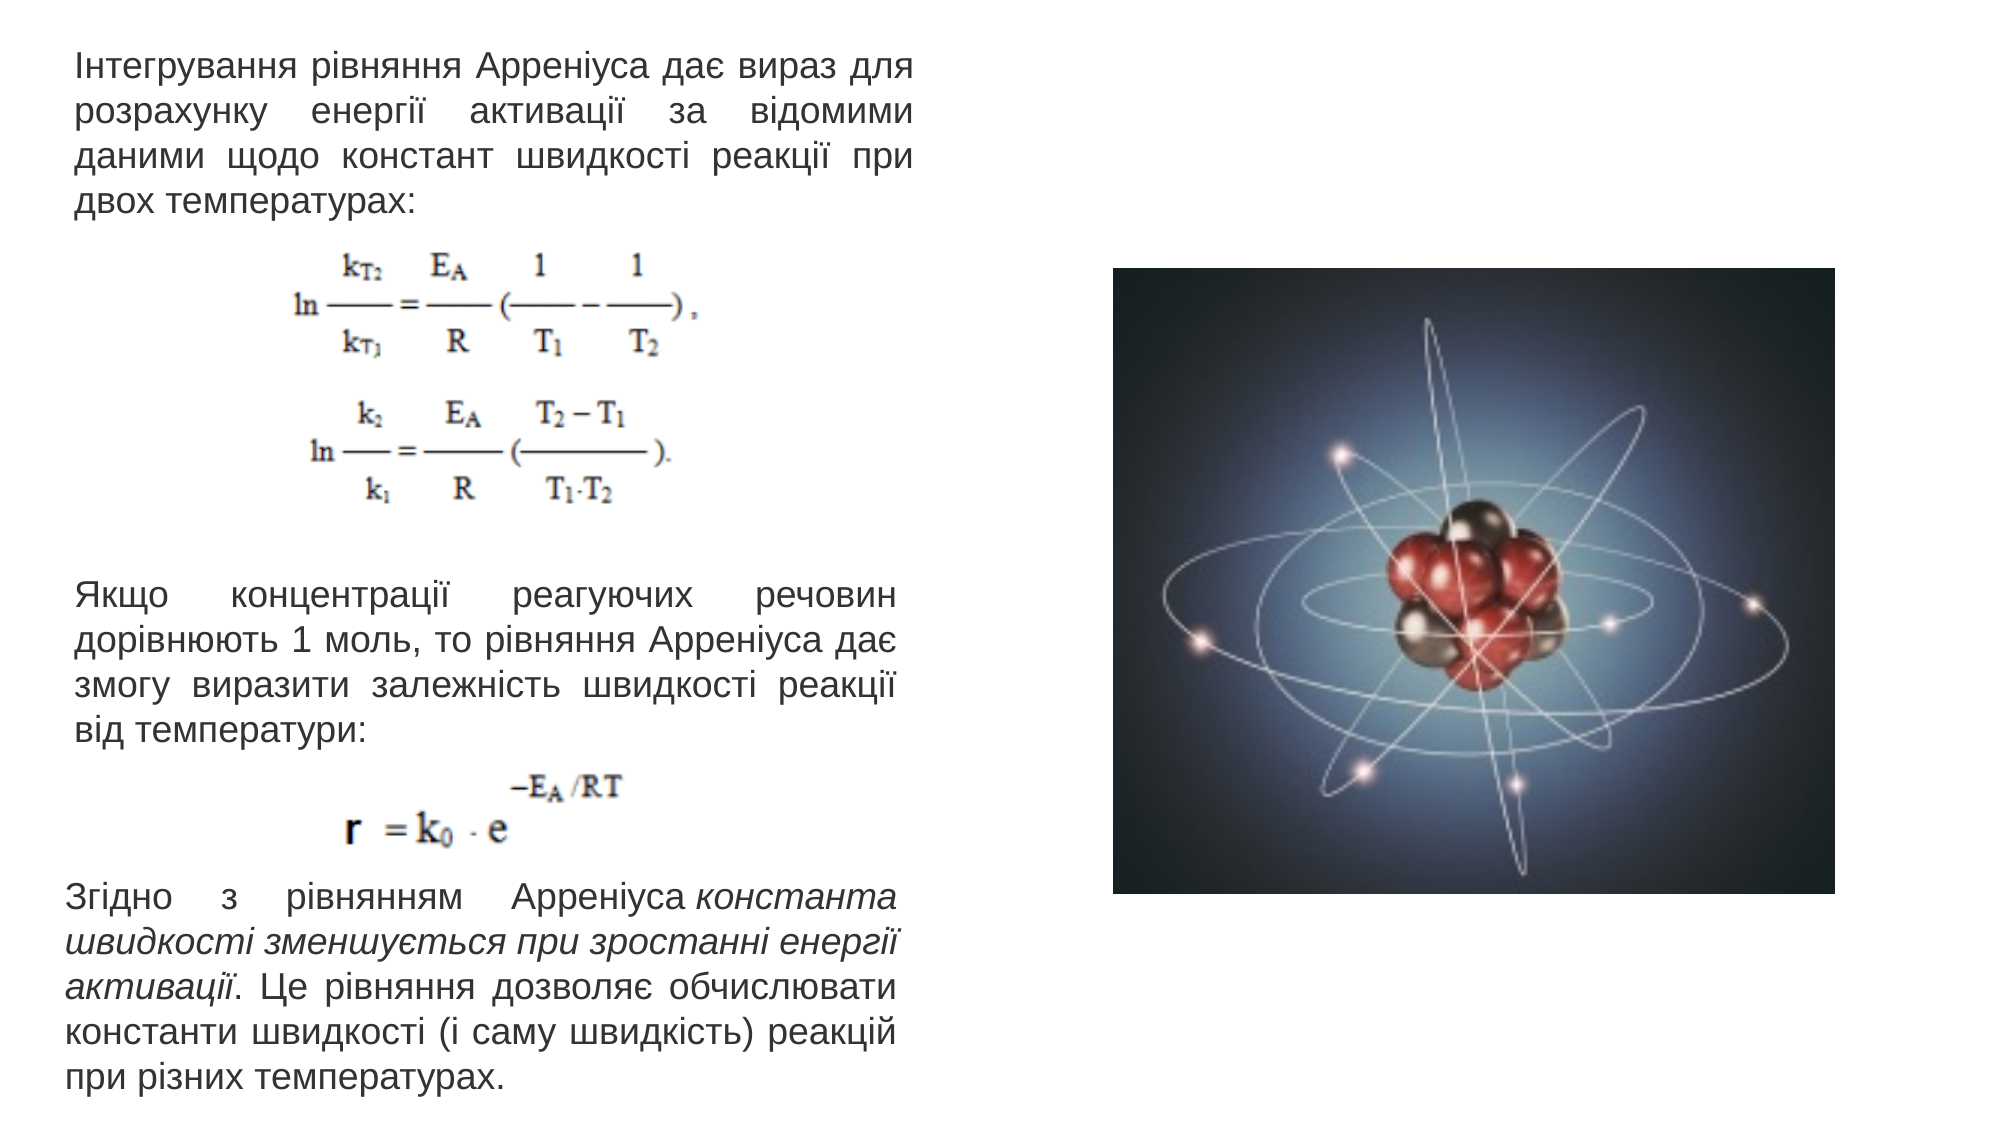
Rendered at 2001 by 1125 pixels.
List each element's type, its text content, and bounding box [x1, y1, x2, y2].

picture [1113, 268, 1835, 895]
text_box Інтегрування рівняння Арреніуса дає вираз для розрахунку енергії активації за відомими даними щодо констант швидкості реакції при двох температурах: [59, 34, 930, 229]
text_box Згідно з рівнянням Арреніуса константа швидкості зменшується при зростанні енергії активації. Це рівняння дозволяє обчислювати константи швидкості (і саму швидкість) реакцій при різних температурах. [49, 864, 913, 1104]
picture [248, 244, 714, 372]
picture [327, 764, 644, 860]
text_box Якщо концентрації реагуючих речовин дорівнюють 1 моль, то рівняння Арреніуса дає змогу виразити залежність швидкості реакції від температури: [59, 562, 913, 758]
picture [288, 379, 684, 520]
